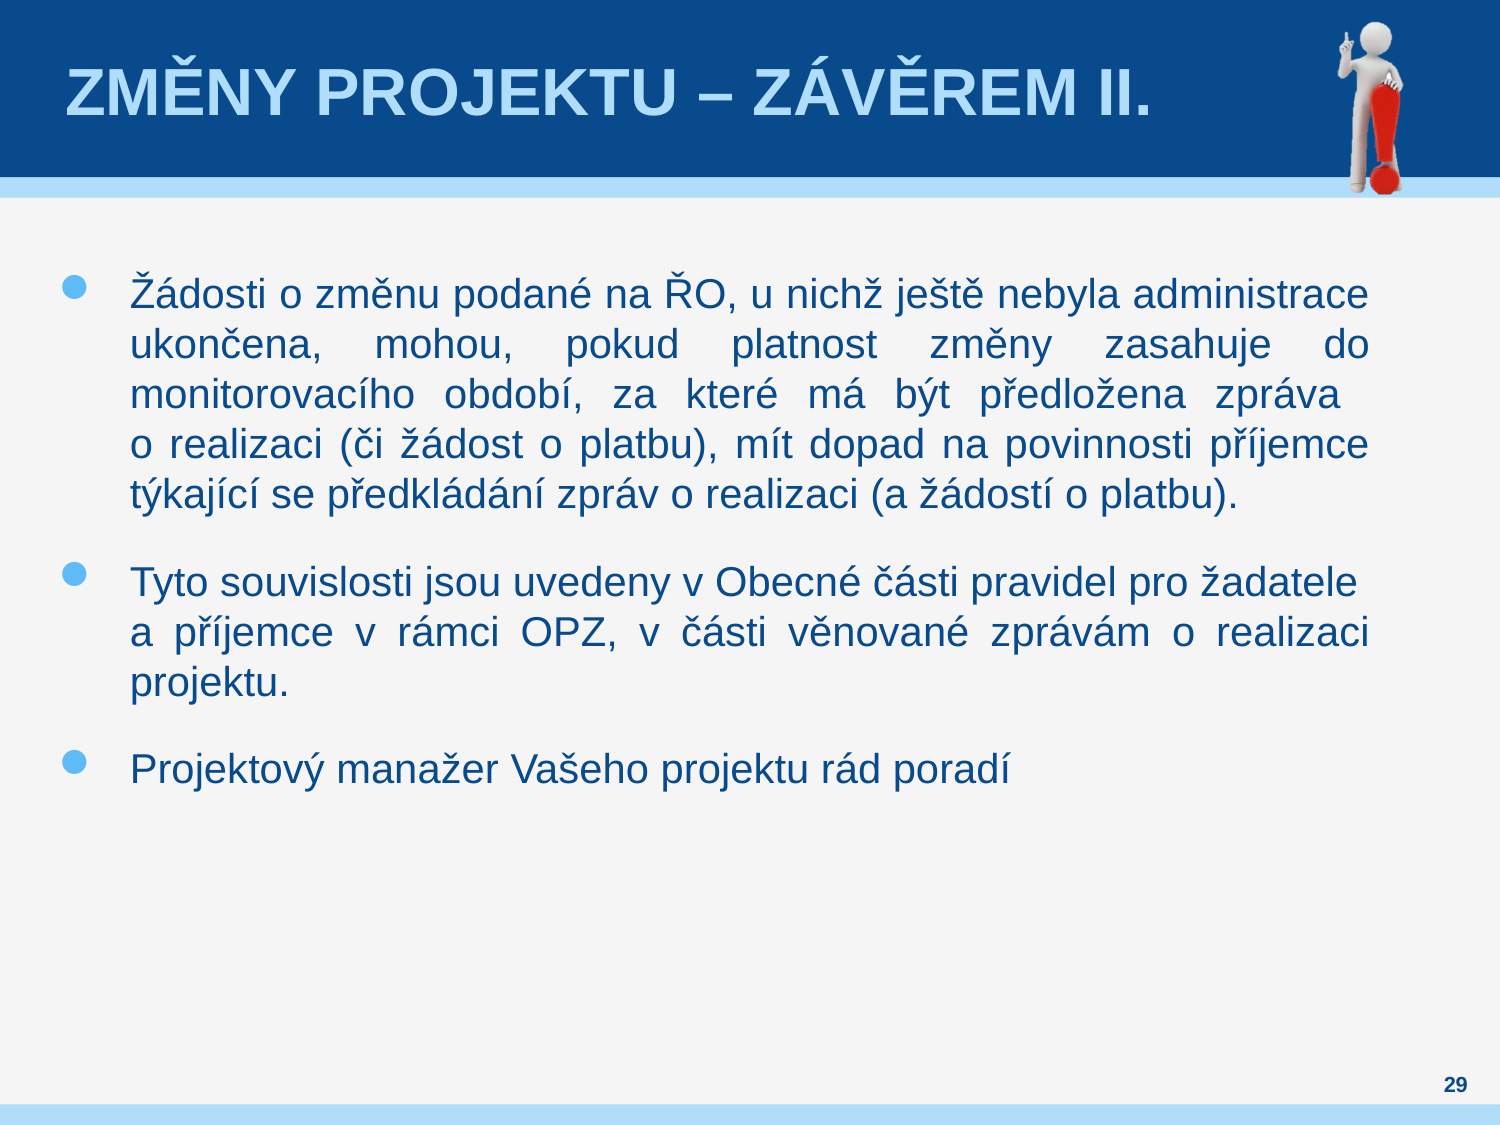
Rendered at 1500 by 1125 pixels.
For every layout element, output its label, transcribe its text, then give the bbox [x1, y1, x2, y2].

slide_number 29 [1417, 1068, 1495, 1099]
picture [1281, 18, 1460, 197]
list Žádosti o změnu podané na ŘO, u nichž ještě nebyla administrace ukončena, mohou, pokud platnost změny zasahuje do monitorovacího období, za které má být předložena zpráva o realizaci (či žádost o platbu), mít dopad na povinnosti příjemce týkající se předkládání zpráv o realizaci (a žádostí o platbu). Tyto souvislosti jsou uvedeny v Obecné části pravidel pro žadatele a příjemce v rámci OPZ, v části věnované zprávám o realizaci projektu. Projektový manažer Vašeho projektu rád poradí [58, 267, 1371, 976]
title Změny projektu – závěrem II. [59, 0, 1441, 178]
